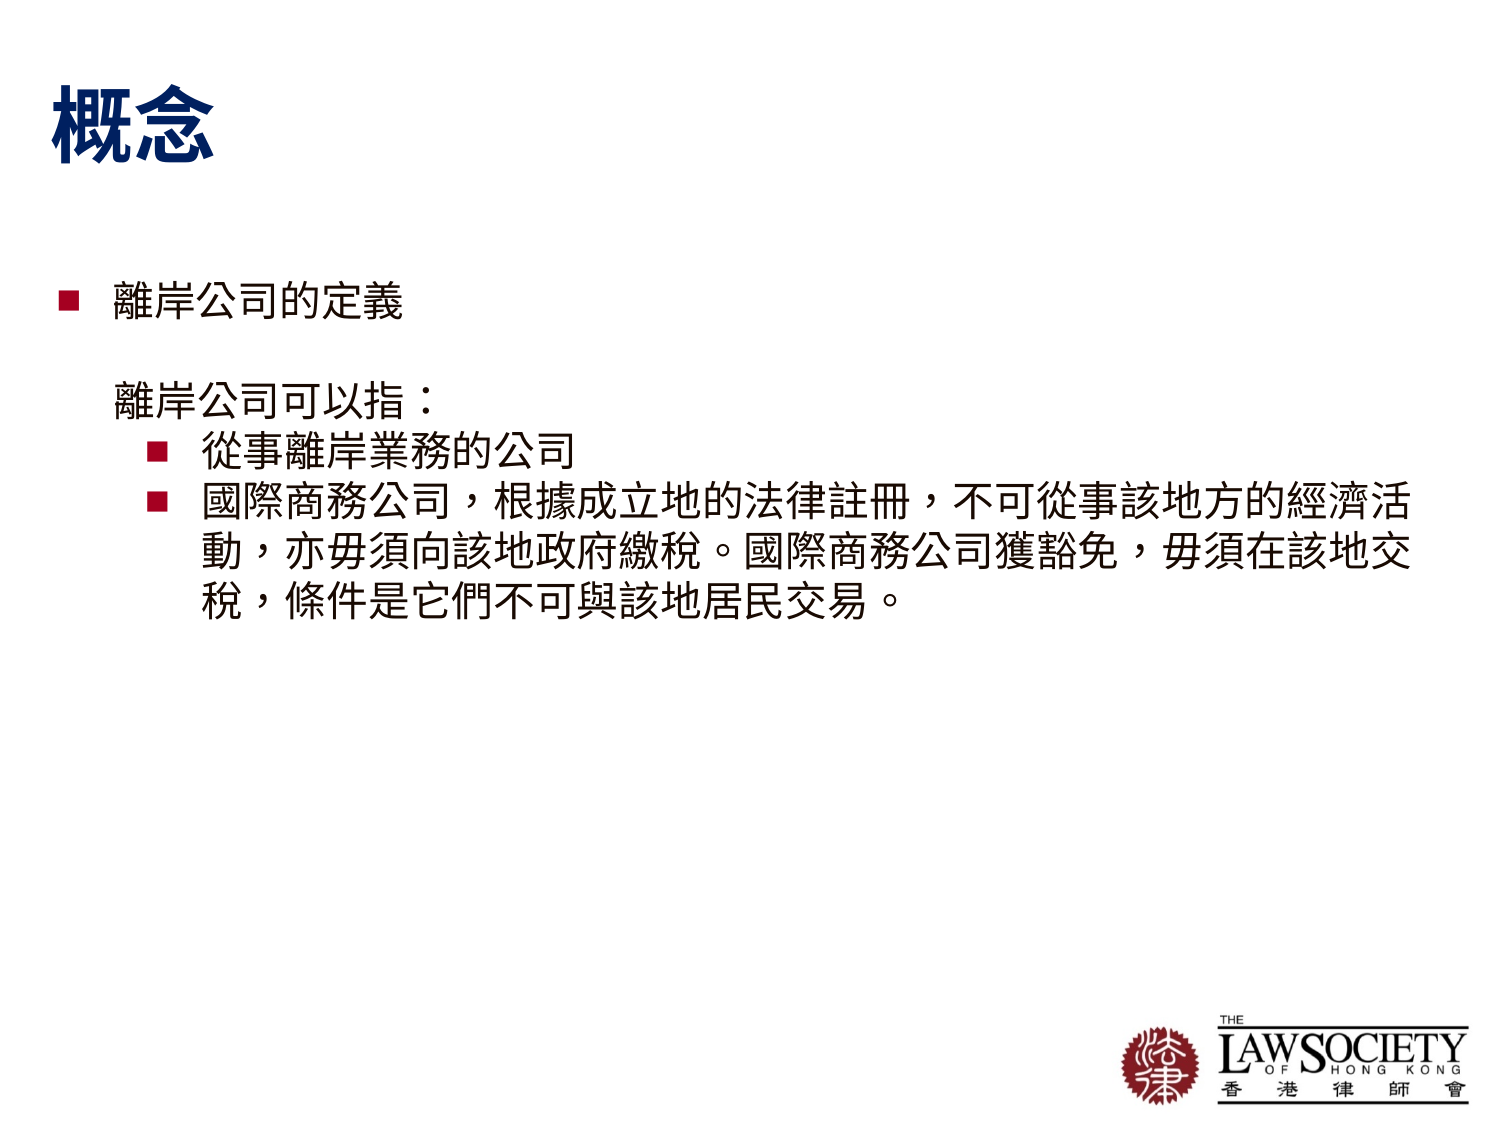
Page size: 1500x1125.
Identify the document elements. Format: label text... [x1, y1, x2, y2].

picture [1101, 996, 1500, 1121]
text_box 概念 [35, 46, 1465, 200]
list 離岸公司的定義 離岸公司可以指： 從事離岸業務的公司 國際商務公司，根據成立地的法律註冊，不可從事該地方的經濟活動，亦毋須向該地政府繳稅。國際商務公司獲豁免，毋須在該地交稅，條件是它們不可與該地居民交易。 [41, 266, 1448, 858]
